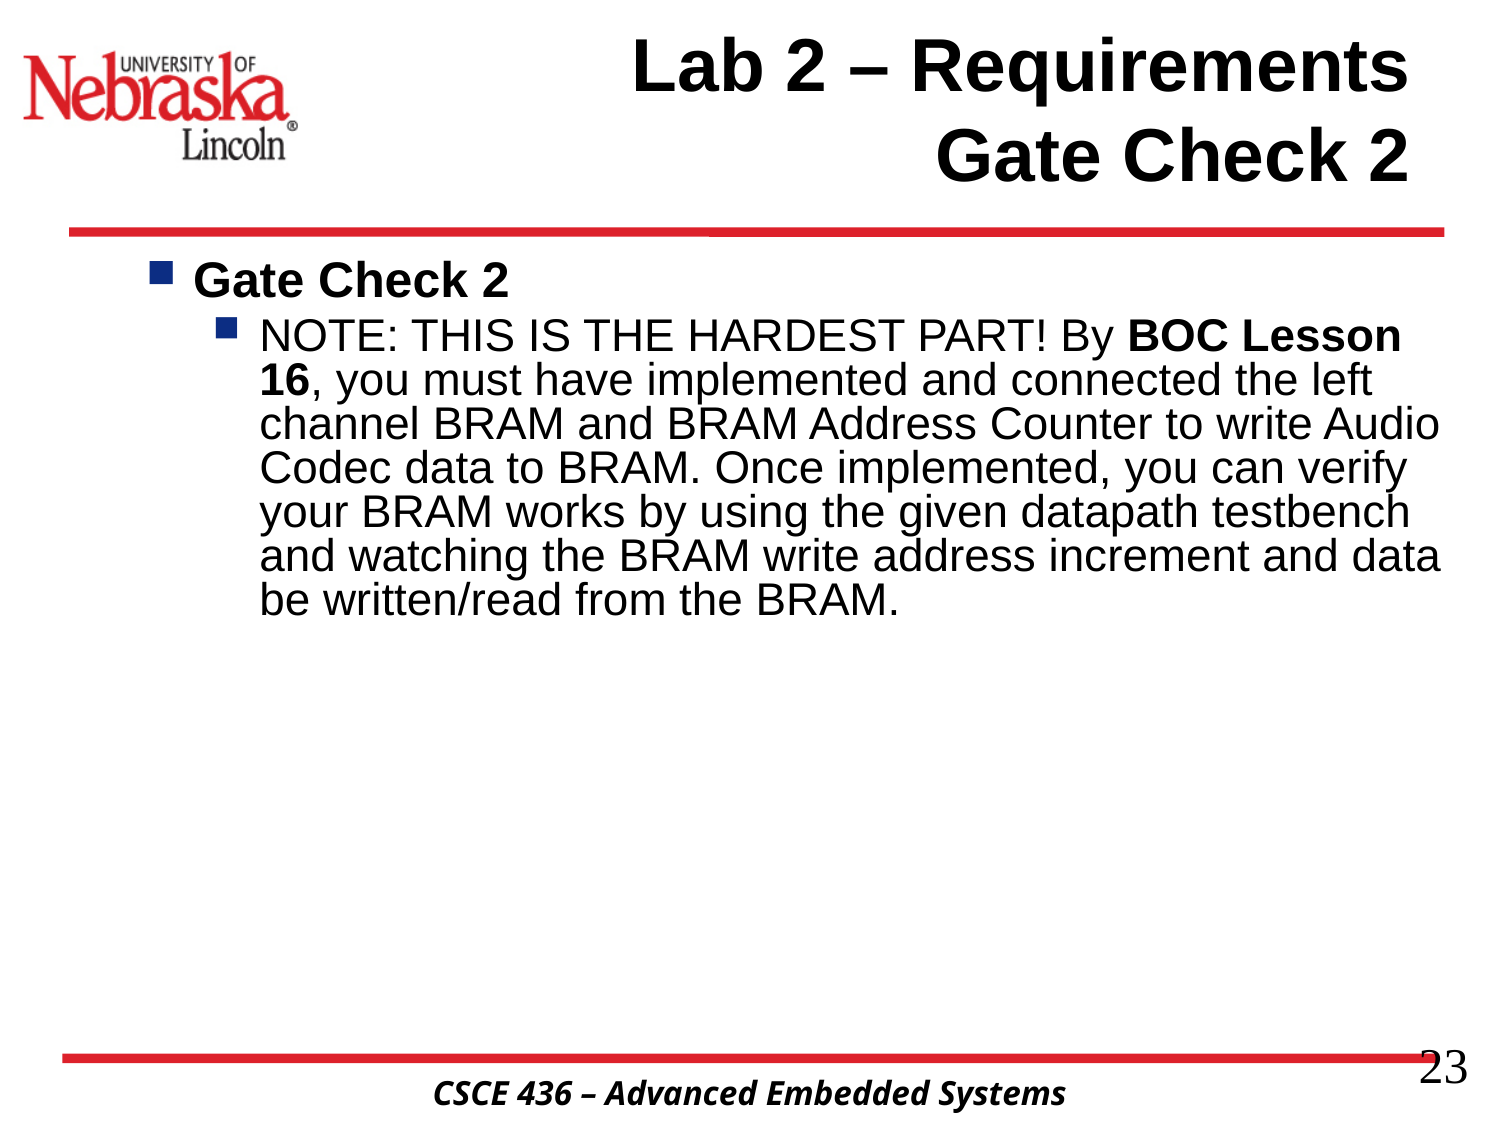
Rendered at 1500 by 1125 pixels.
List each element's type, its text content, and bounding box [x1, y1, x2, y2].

list Gate Check 2 NOTE: THIS IS THE HARDEST PART! By BOC Lesson 16, you must have implemented and connected the left channel BRAM and BRAM Address Counter to write Audio Codec data to BRAM. Once implemented, you can verify your BRAM works by using the given datapath testbench and watching the BRAM write address increment and data be written/read from the BRAM. [131, 251, 1466, 962]
title Lab 2 – Requirements Gate Check 2 [313, 12, 1427, 201]
slide_number 23 [1133, 1025, 1484, 1105]
picture [1, 32, 313, 181]
